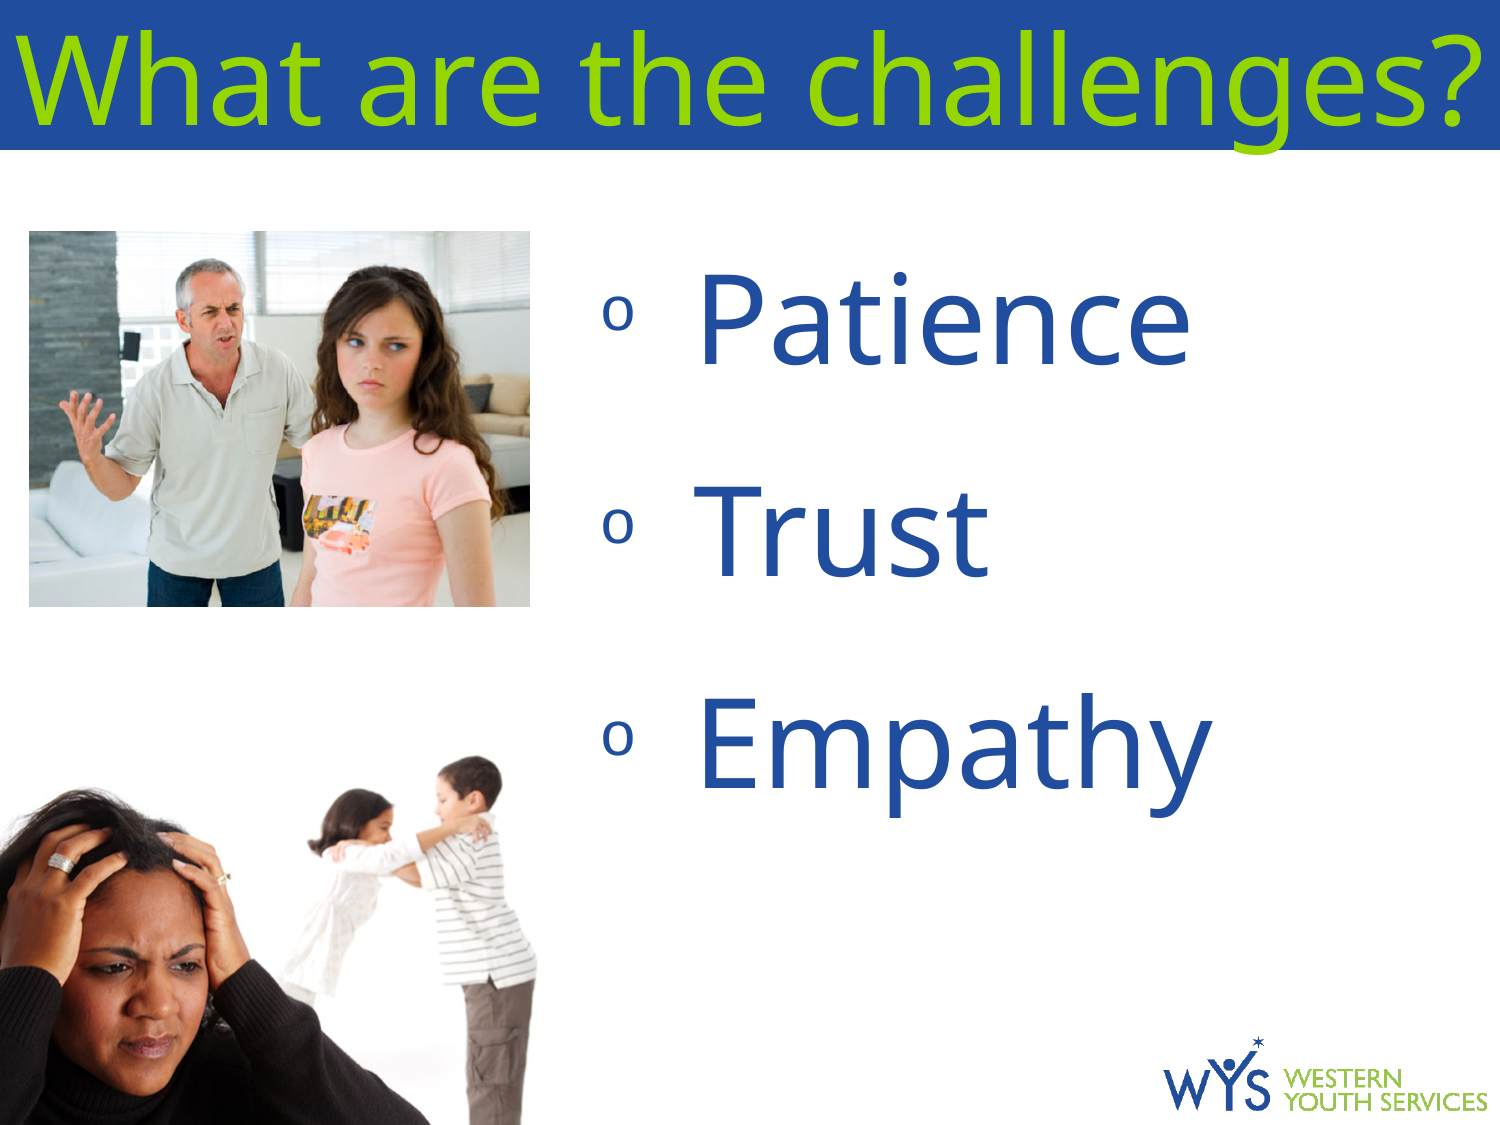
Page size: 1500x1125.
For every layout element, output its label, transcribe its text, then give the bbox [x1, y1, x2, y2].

text_box What are the challenges? [0, 0, 1500, 150]
picture [29, 231, 530, 608]
text_box Patience Trust Empathy [584, 231, 1388, 822]
picture [1163, 1035, 1487, 1111]
picture [0, 750, 564, 1125]
